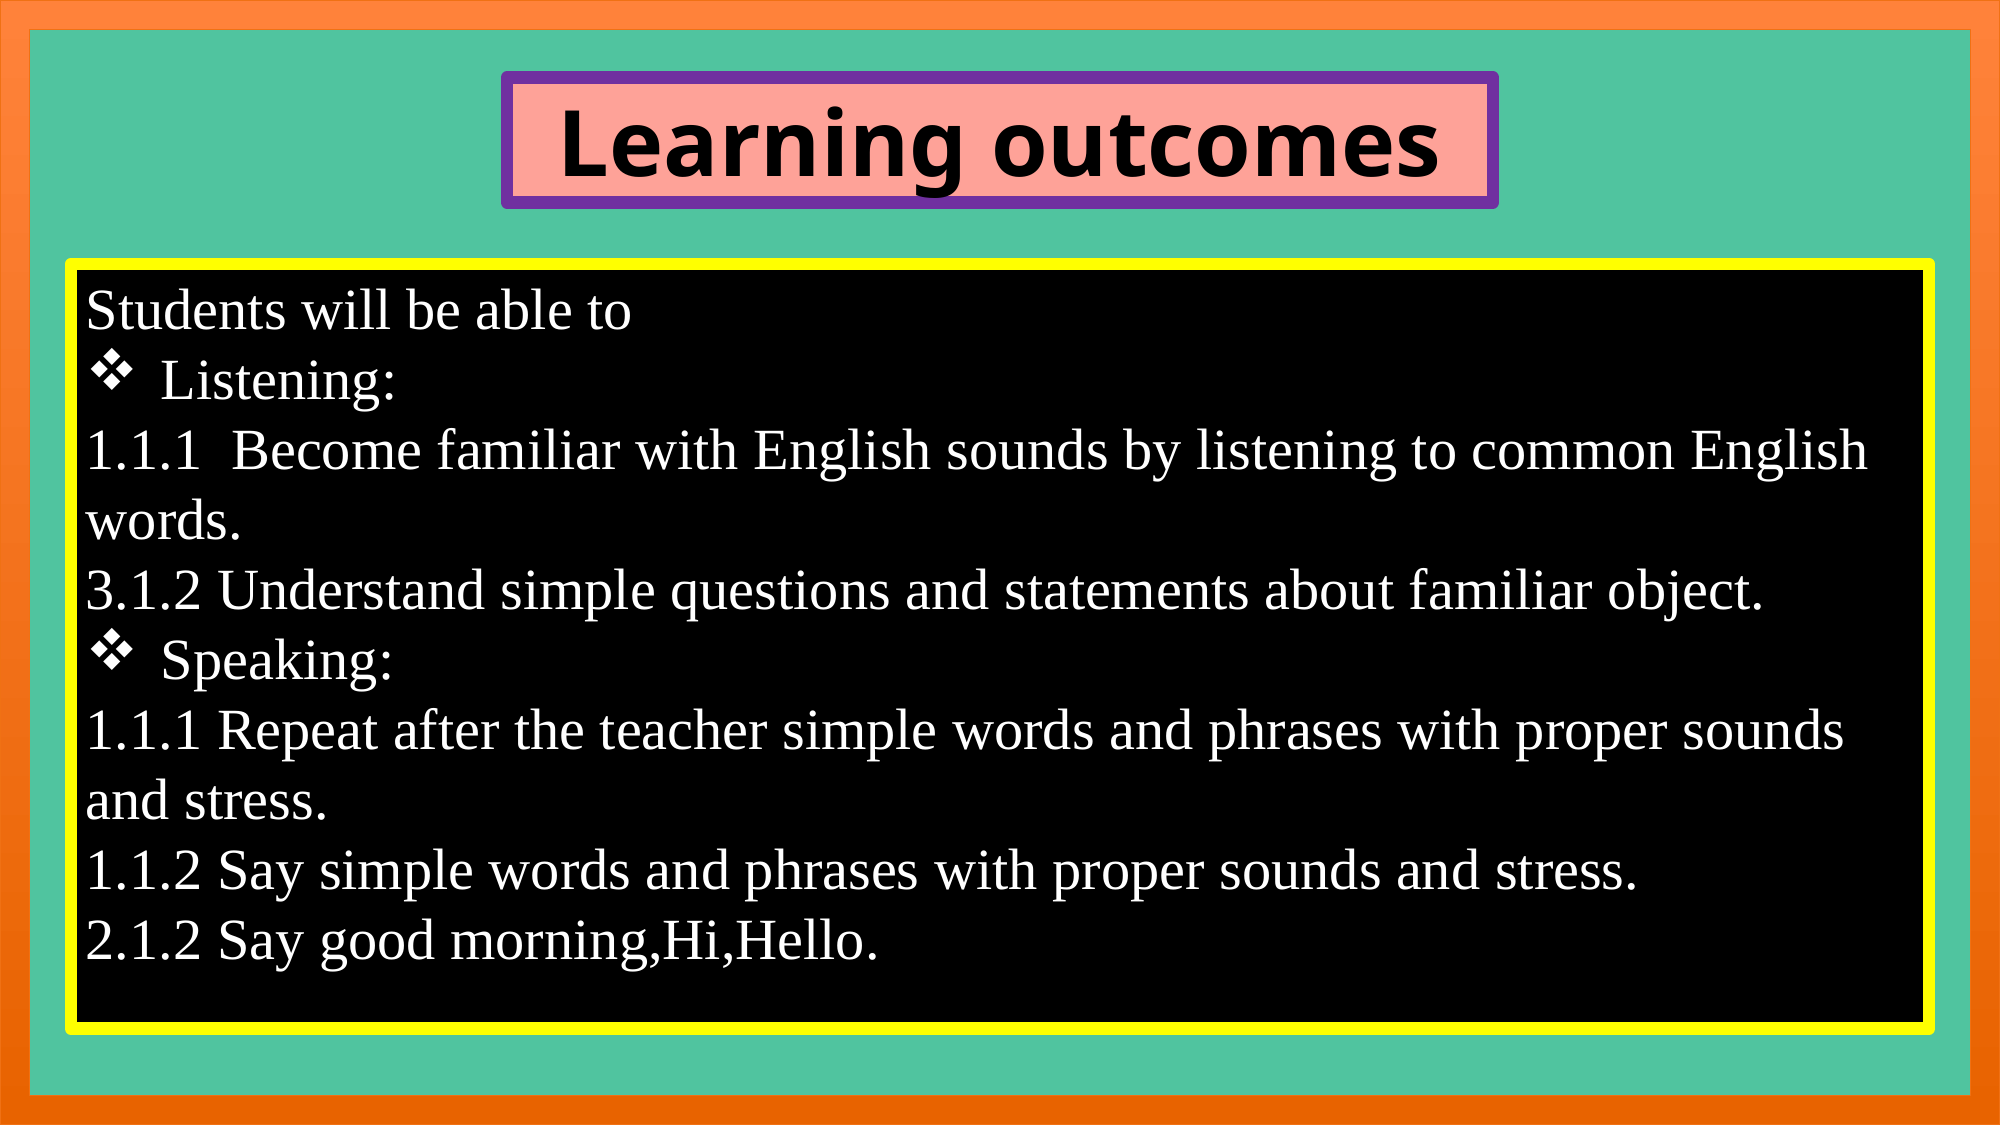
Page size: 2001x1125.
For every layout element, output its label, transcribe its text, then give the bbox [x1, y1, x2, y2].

text_box [0, 0, 2000, 1125]
text_box Students will be able to Listening: 1.1.1 Become familiar with English sounds by listening to common English words. 3.1.2 Understand simple questions and statements about familiar object. Speaking: 1.1.1 Repeat after the teacher simple words and phrases with proper sounds and stress. 1.1.2 Say simple words and phrases with proper sounds and stress. 2.1.2 Say good morning,Hi,Hello. [70, 264, 1929, 1029]
text_box [30, 30, 1970, 1095]
text_box Learning outcomes [506, 77, 1493, 203]
